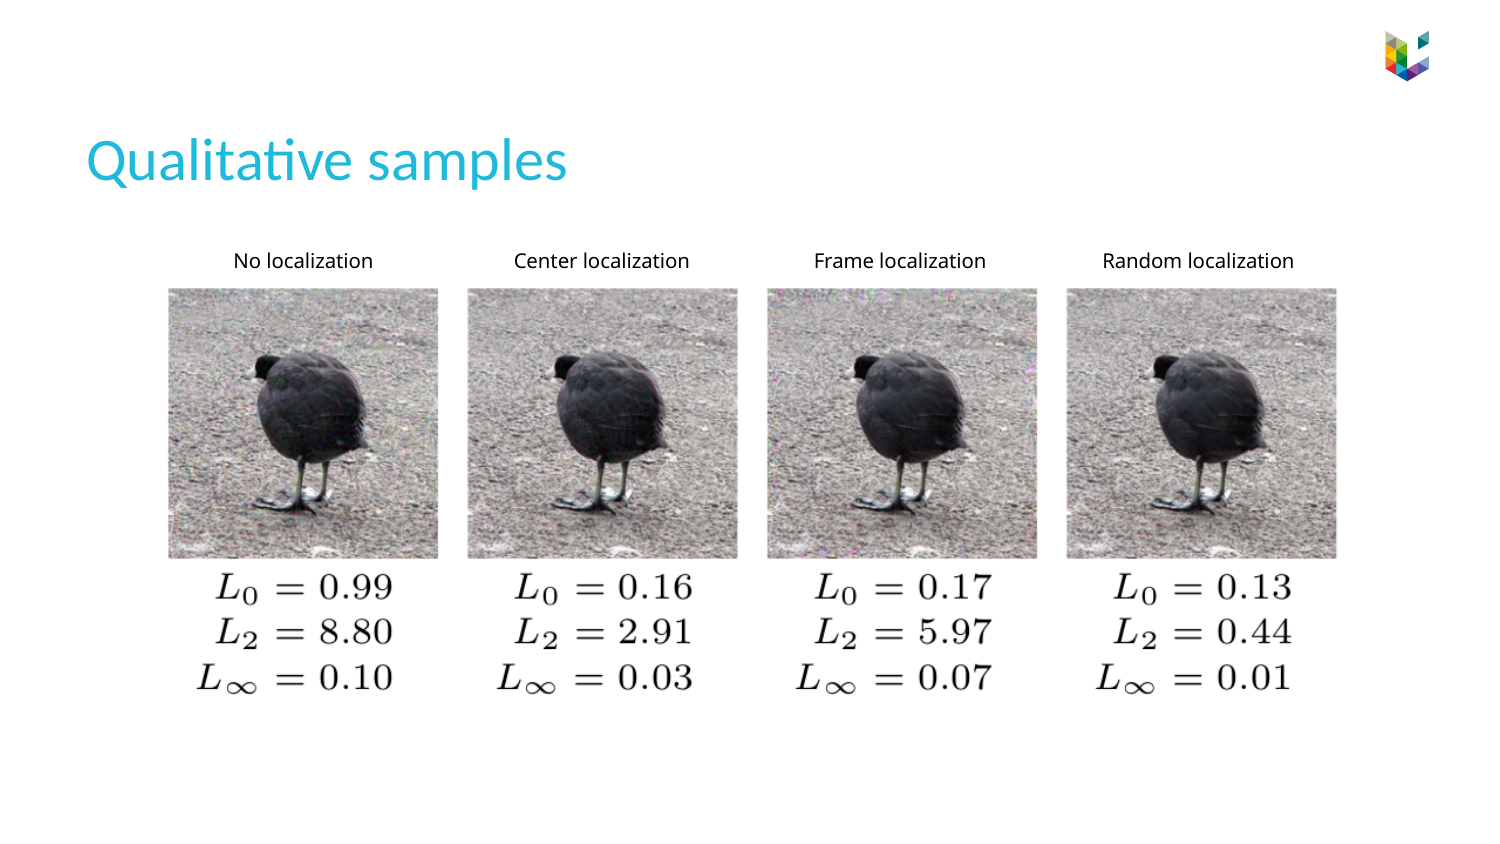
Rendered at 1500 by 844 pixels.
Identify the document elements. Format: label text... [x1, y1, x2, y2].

text_box Frame localization [765, 235, 1035, 277]
title Qualitative samples [75, 105, 1329, 199]
picture [1366, 11, 1448, 101]
text_box Center localization [466, 235, 737, 277]
text_box No localization [168, 235, 439, 277]
text_box Random localization [1063, 235, 1334, 277]
picture [150, 279, 1349, 695]
